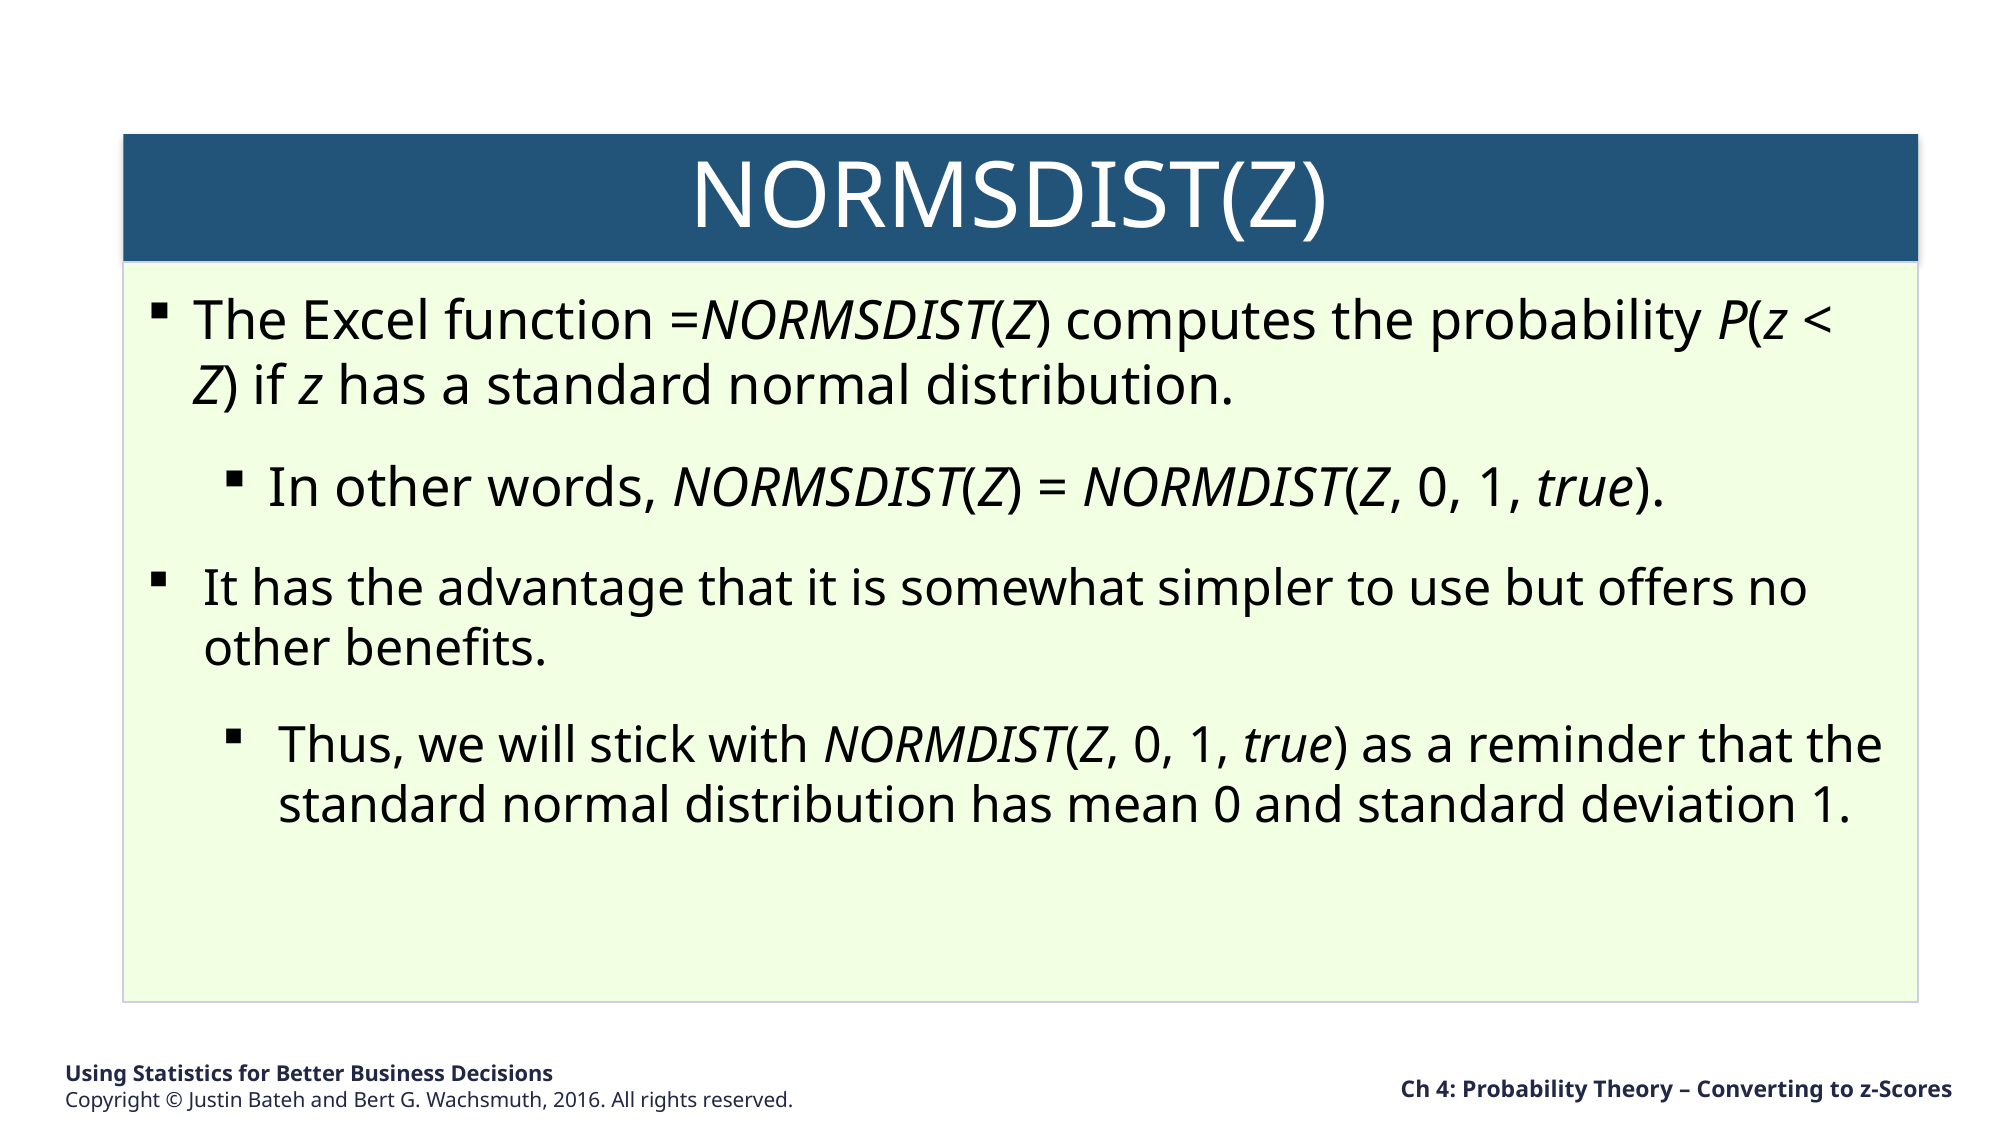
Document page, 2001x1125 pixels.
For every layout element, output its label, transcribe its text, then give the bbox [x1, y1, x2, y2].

text_box The Excel function =NORMSDIST(Z) computes the probability P(z < Z) if z has a standard normal distribution. In other words, NORMSDIST(Z) = NORMDIST(Z, 0, 1, true). It has the advantage that it is somewhat simpler to use but offers no other benefits. Thus, we will stick with NORMDIST(Z, 0, 1, true) as a reminder that the standard normal distribution has mean 0 and standard deviation 1. [122, 261, 1919, 1003]
text_box Ch 4: Probability Theory – Converting to z-Scores [975, 1067, 1968, 1110]
text_box NORMSDIST(Z) [122, 133, 1919, 261]
